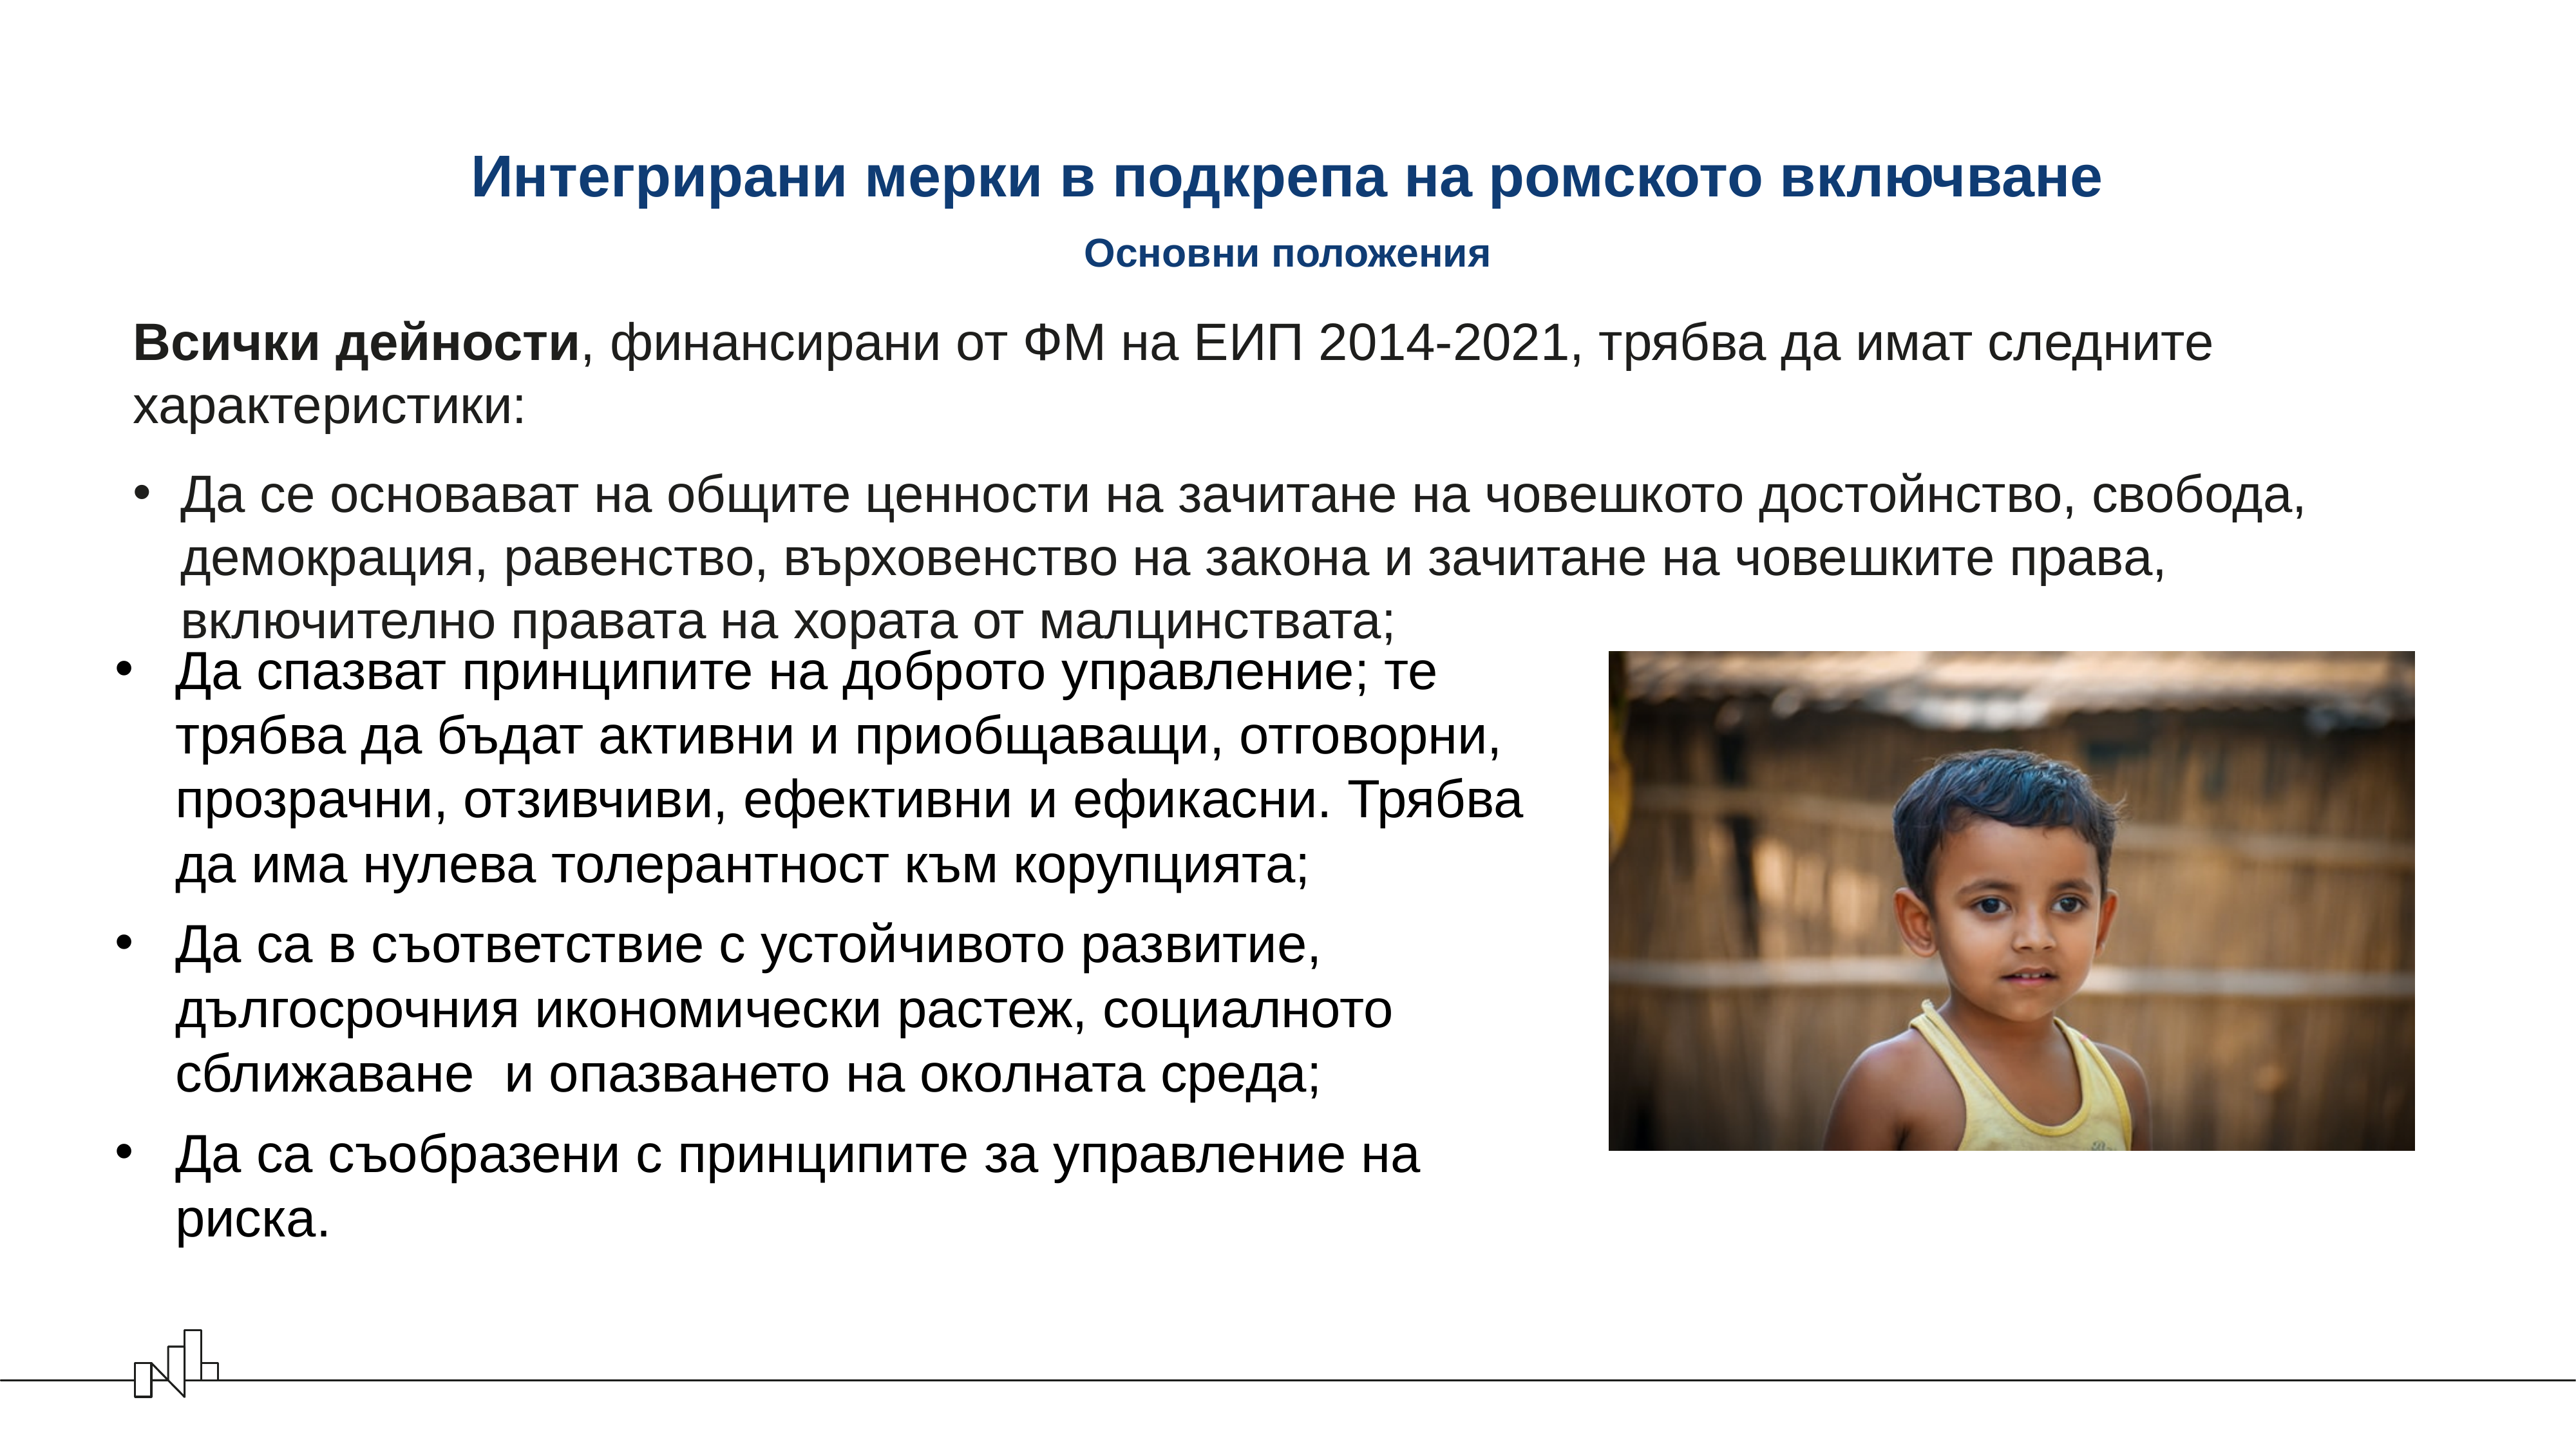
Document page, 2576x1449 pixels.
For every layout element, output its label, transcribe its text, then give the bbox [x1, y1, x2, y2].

picture [1609, 651, 2415, 1151]
text_box Да спазват принципите на доброто управление; те трябва да бъдат активни и приобщаващи, отговорни, прозрачни, отзивчиви, ефективни и ефикасни. Трябва да има нулева толерантност към корупцията; Да са в съответствие с устойчивото развитие, дългосрочния икономически растеж, социалното сближаване и опазването на околната среда; Да са съобразени с принципите за управление на риска. [105, 630, 1582, 1252]
list Всички дейности, финансирани от ФМ на ЕИП 2014-2021, трябва да имат следните характеристики: Да се основават на общите ценности на зачитане на човешкото достойнство, свобода, демокрация, равенство, върховенство на закона и зачитане на човешките права, включително правата на хората от малцинствата; [133, 307, 2443, 652]
title Интегрирани мерки в подкрепа на ромското включване [133, 137, 2443, 209]
list Основни положения [133, 227, 2443, 276]
